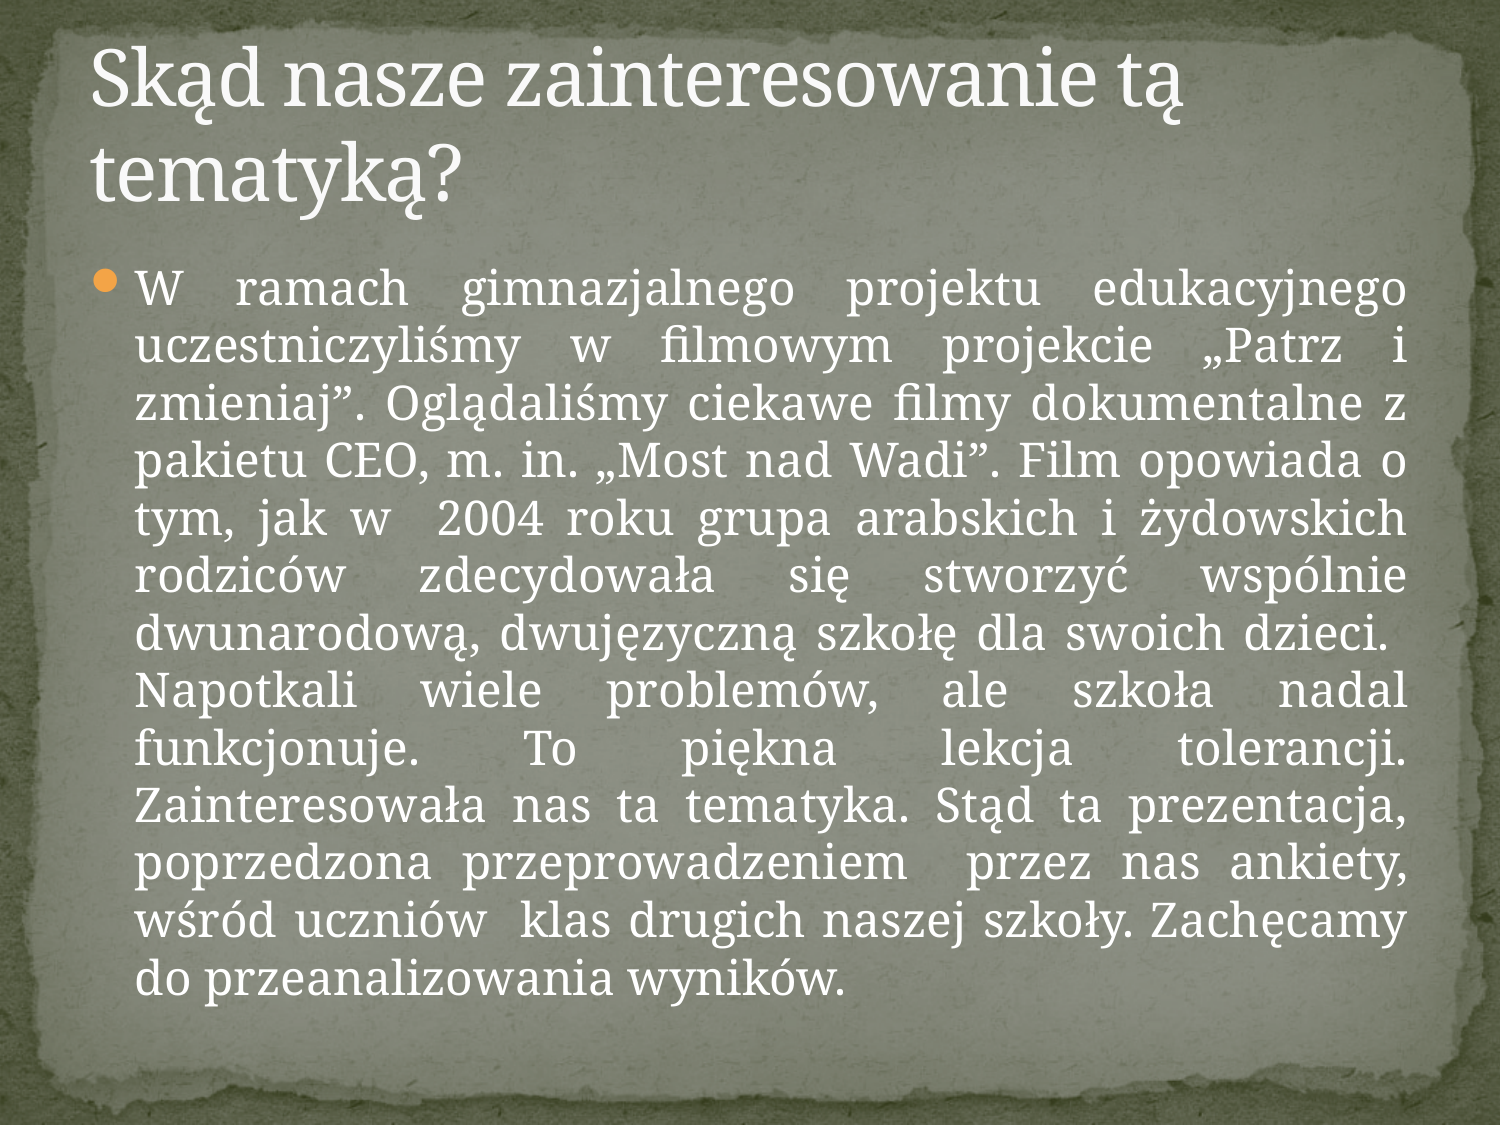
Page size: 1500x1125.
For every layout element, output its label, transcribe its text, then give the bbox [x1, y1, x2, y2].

list W ramach gimnazjalnego projektu edukacyjnego uczestniczyliśmy w filmowym projekcie „Patrz i zmieniaj”. Oglądaliśmy ciekawe filmy dokumentalne z pakietu CEO, m. in. „Most nad Wadi”. Film opowiada o tym, jak w 2004 roku grupa arabskich i żydowskich rodziców zdecydowała się stworzyć wspólnie dwunarodową, dwujęzyczną szkołę dla swoich dzieci. Napotkali wiele problemów, ale szkoła nadal funkcjonuje. To piękna lekcja tolerancji. Zainteresowała nas ta tematyka. Stąd ta prezentacja, poprzedzona przeprowadzeniem przez nas ankiety, wśród uczniów klas drugich naszej szkoły. Zachęcamy do przeanalizowania wyników. [74, 249, 1426, 1001]
title Skąd nasze zainteresowanie tą tematyką? [74, 0, 1425, 225]
